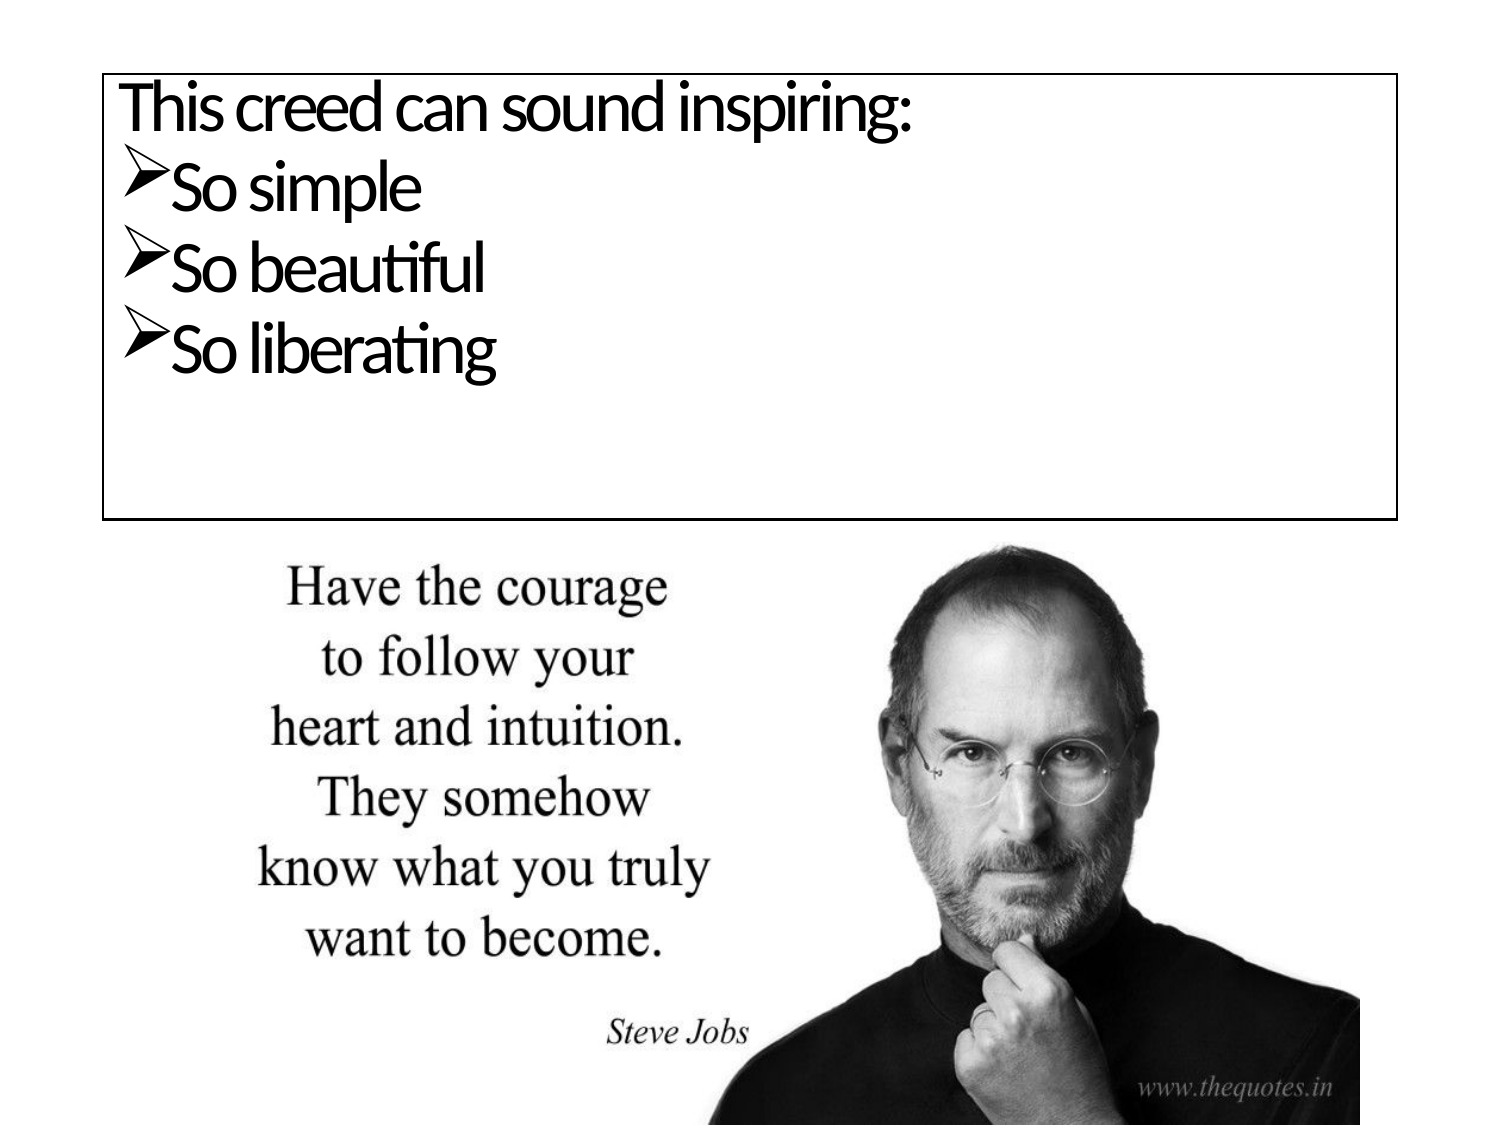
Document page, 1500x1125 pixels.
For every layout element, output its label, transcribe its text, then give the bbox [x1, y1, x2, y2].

list This creed can sound inspiring: So simple So beautiful So liberating For lost people it’s a tempting gospel to believe. [102, 73, 1398, 521]
picture [140, 541, 1360, 1125]
